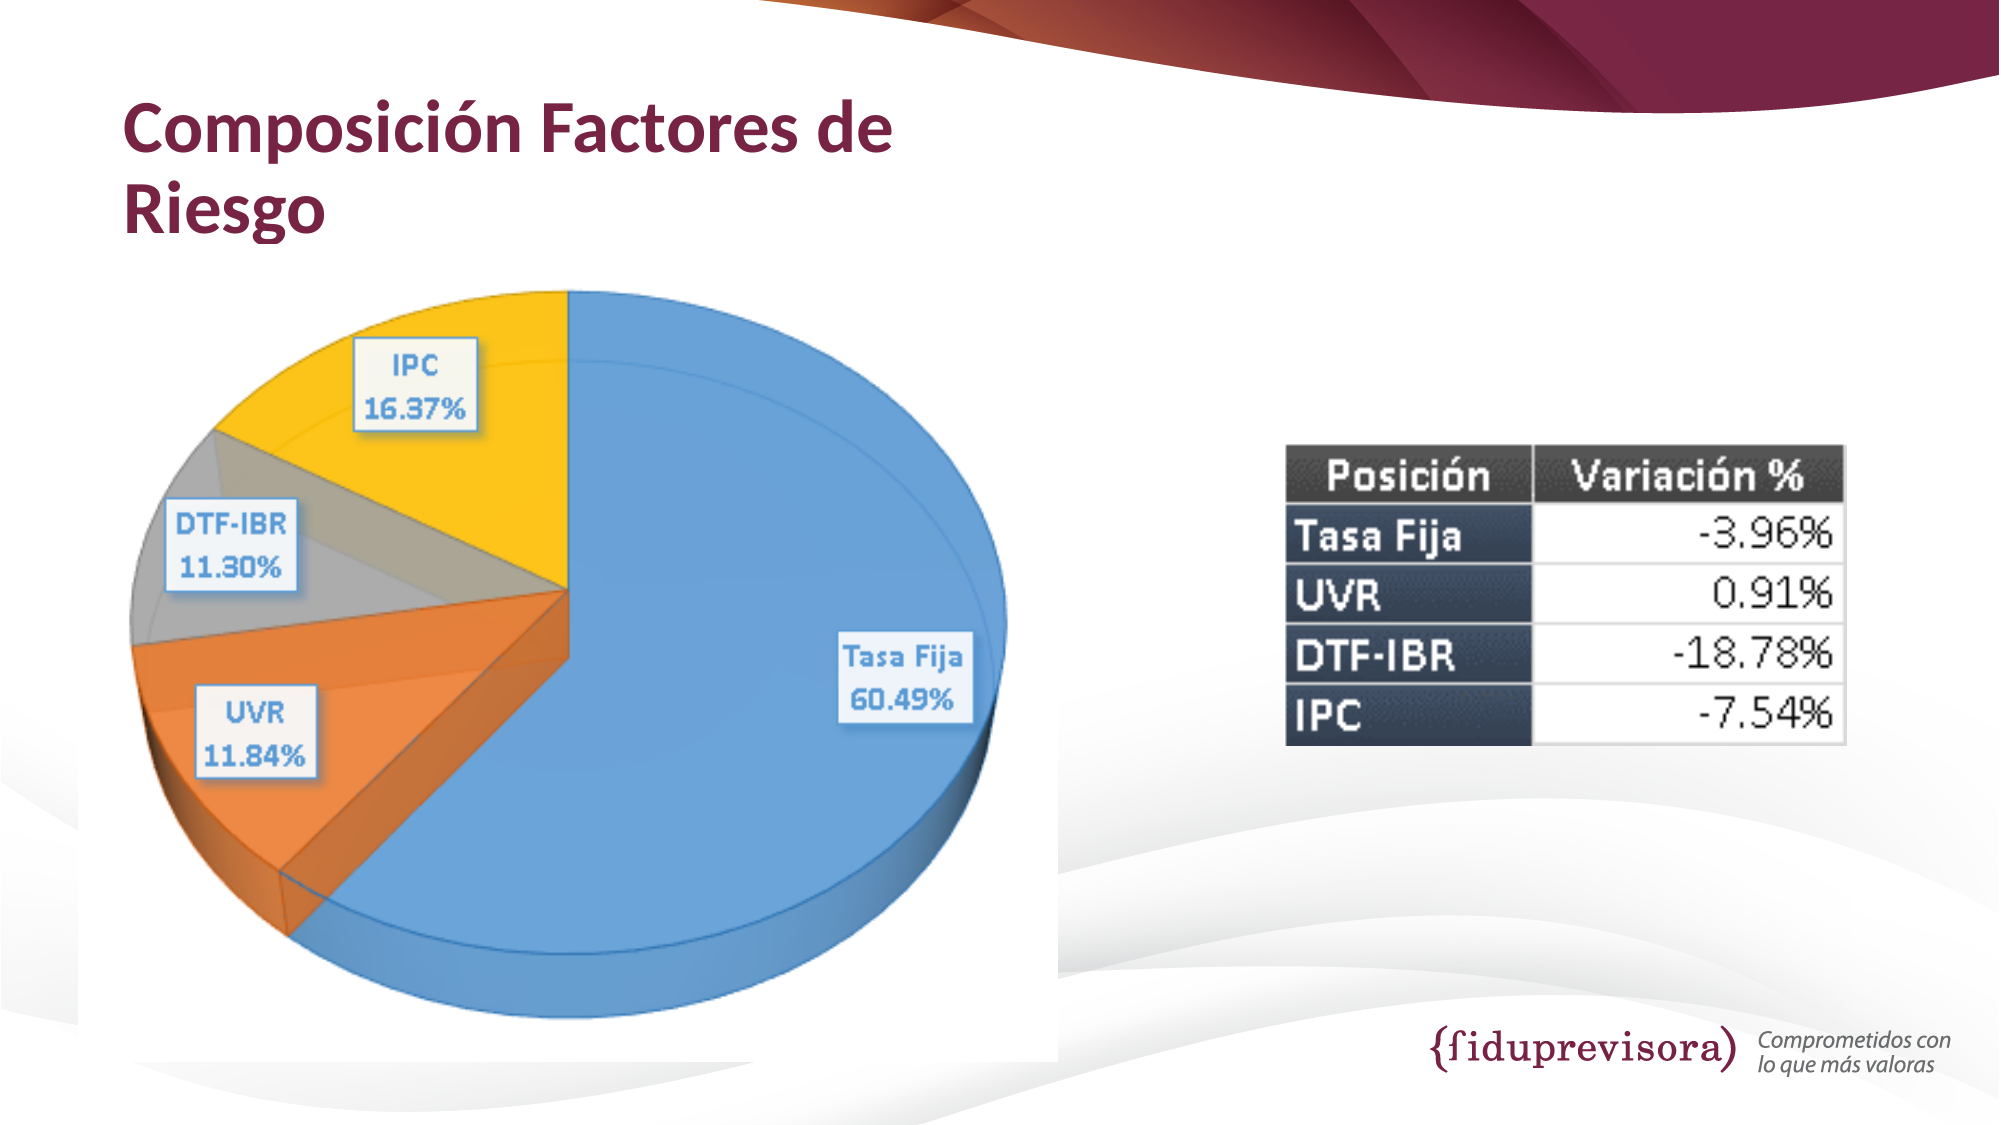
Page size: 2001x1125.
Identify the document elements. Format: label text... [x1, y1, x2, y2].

picture [1, 0, 1999, 1125]
title Composición Factores de Riesgo [108, 59, 1028, 244]
